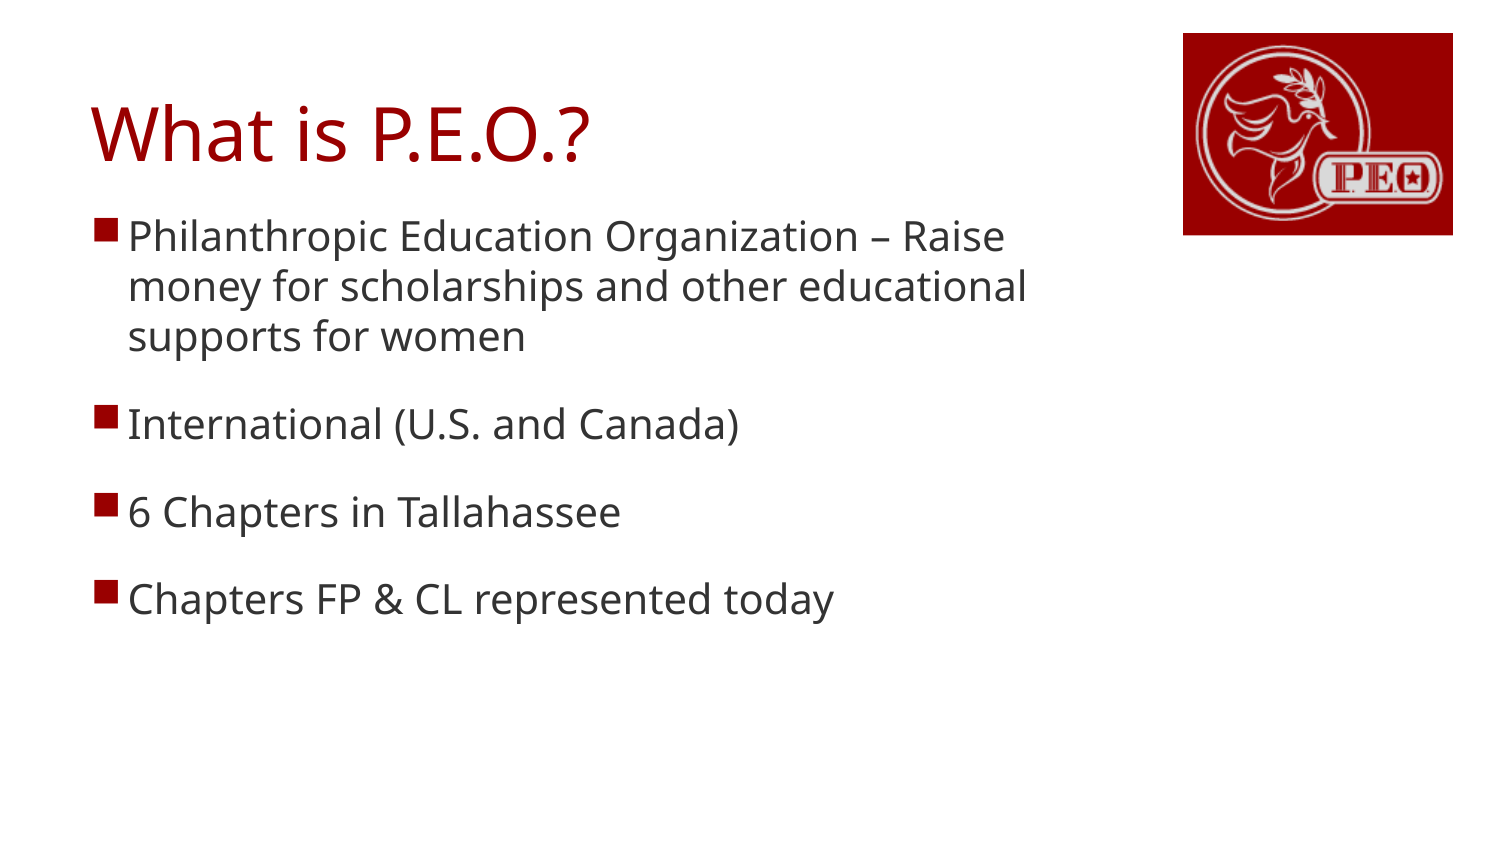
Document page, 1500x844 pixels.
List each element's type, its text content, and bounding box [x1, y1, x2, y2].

title What is P.E.O.? [75, 43, 1143, 184]
picture [1190, 40, 1452, 227]
list Philanthropic Education Organization – Raise money for scholarships and other educational supports for women International (U.S. and Canada) 6 Chapters in Tallahassee Chapters FP & CL represented today [75, 202, 1143, 790]
